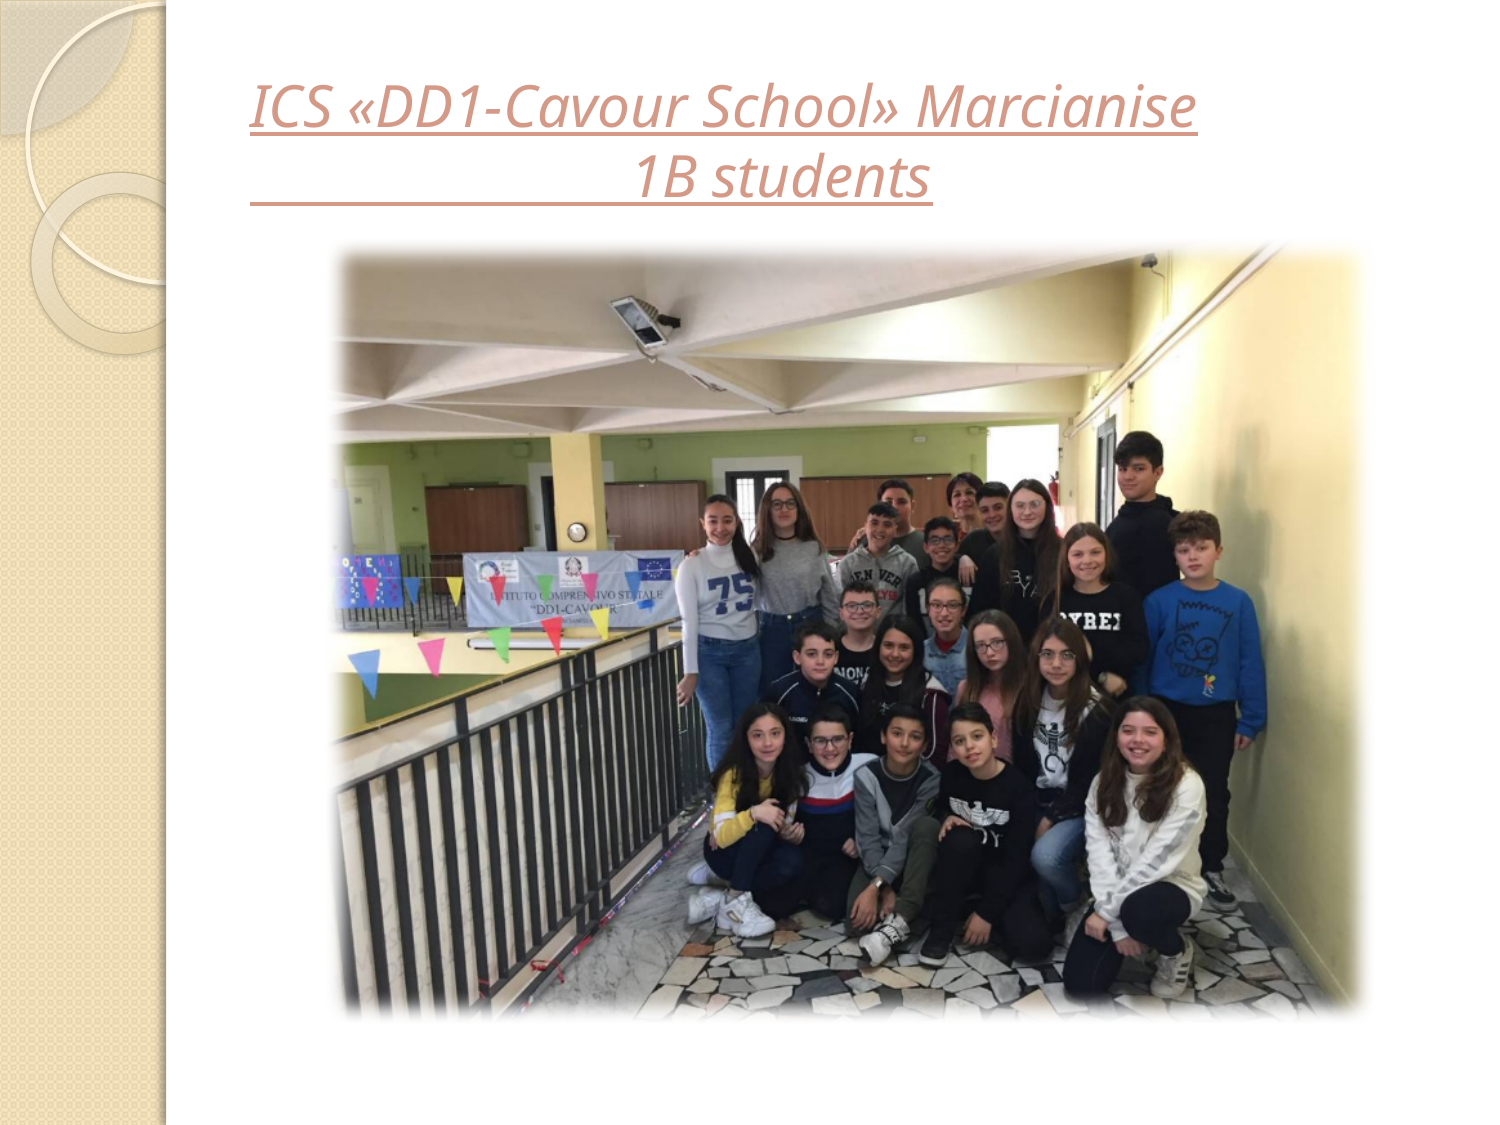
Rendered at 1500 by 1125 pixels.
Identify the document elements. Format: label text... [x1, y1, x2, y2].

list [325, 237, 1376, 1026]
title ICS «DD1-Cavour School» Marcianise 1B students [235, 45, 1466, 233]
